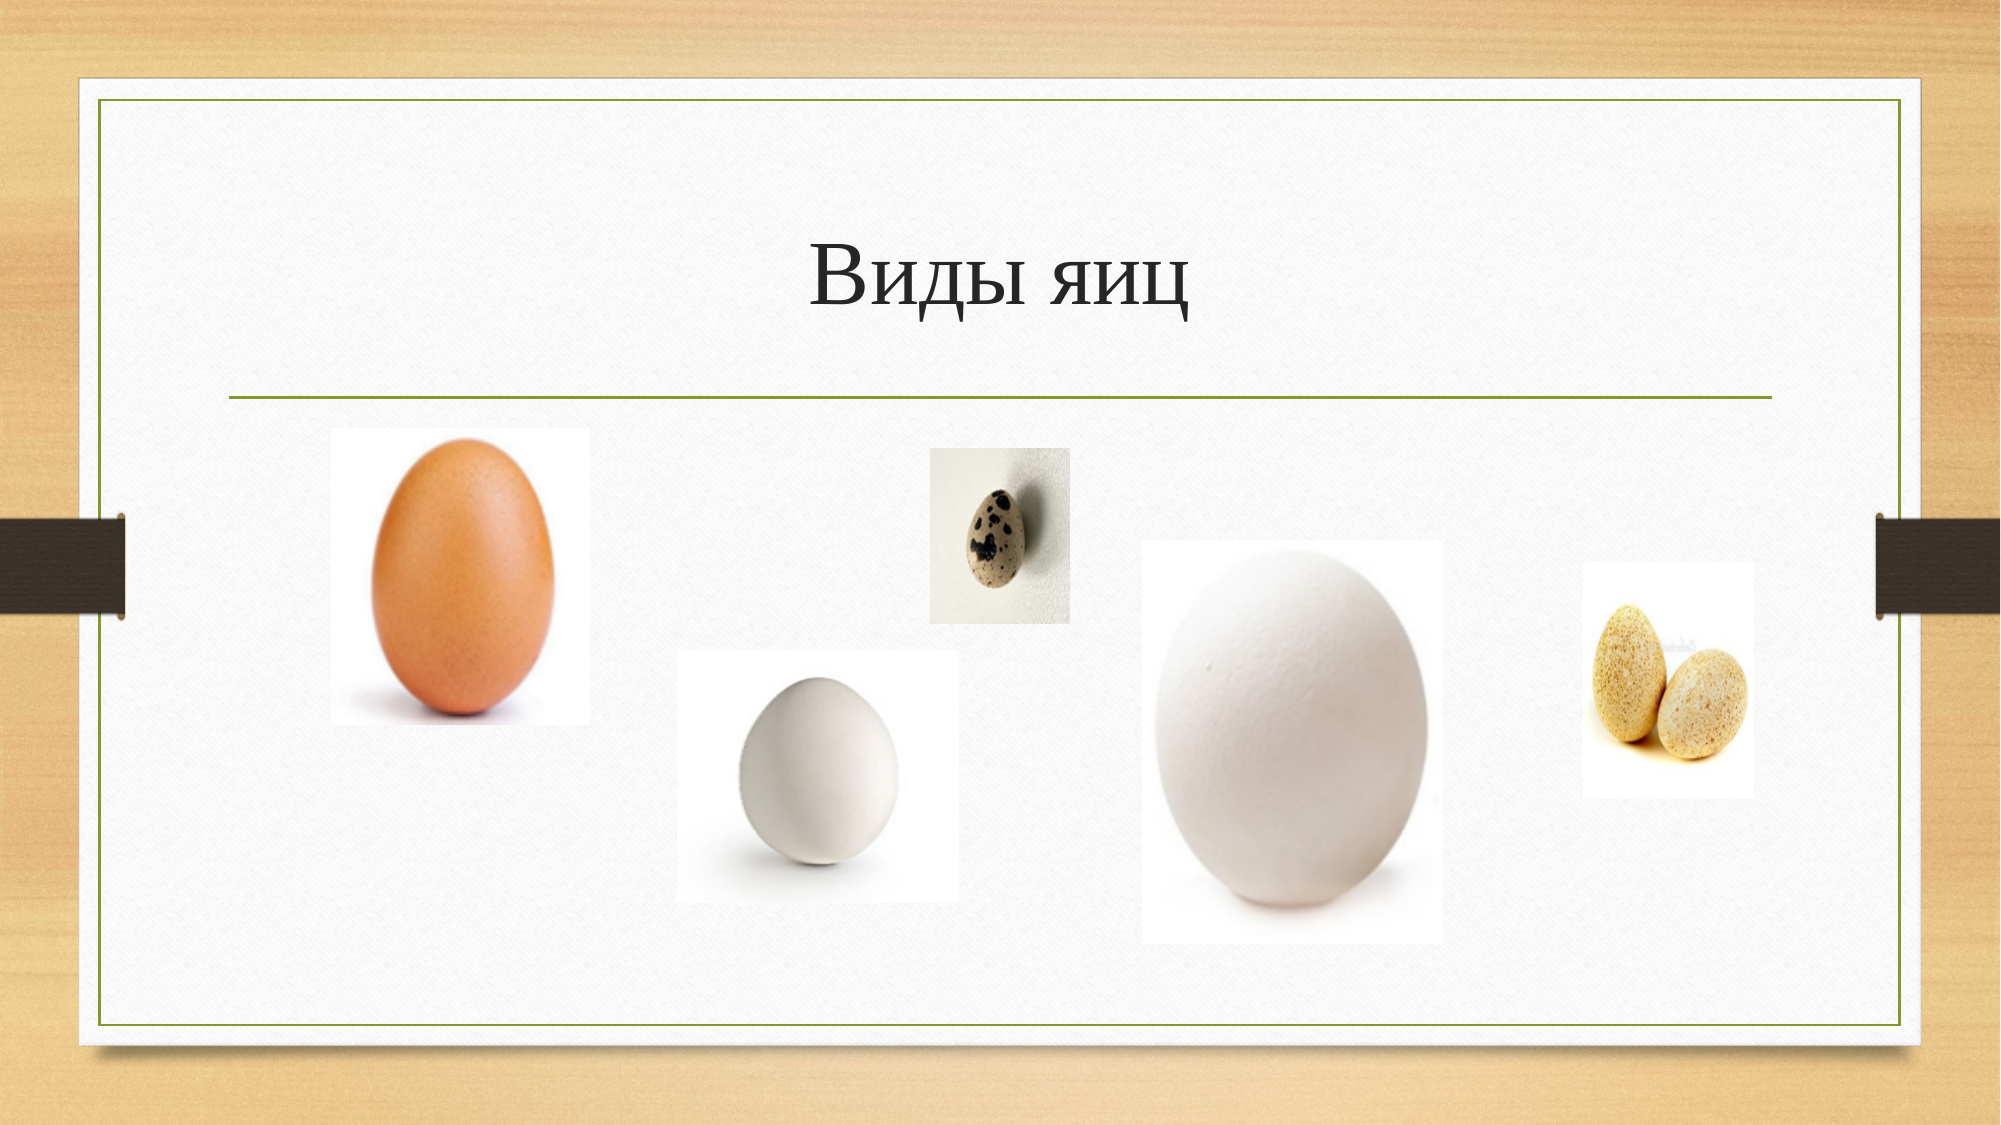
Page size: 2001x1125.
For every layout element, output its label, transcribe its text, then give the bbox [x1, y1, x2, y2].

picture [0, 0, 2001, 1125]
title Виды яиц [212, 161, 1788, 375]
